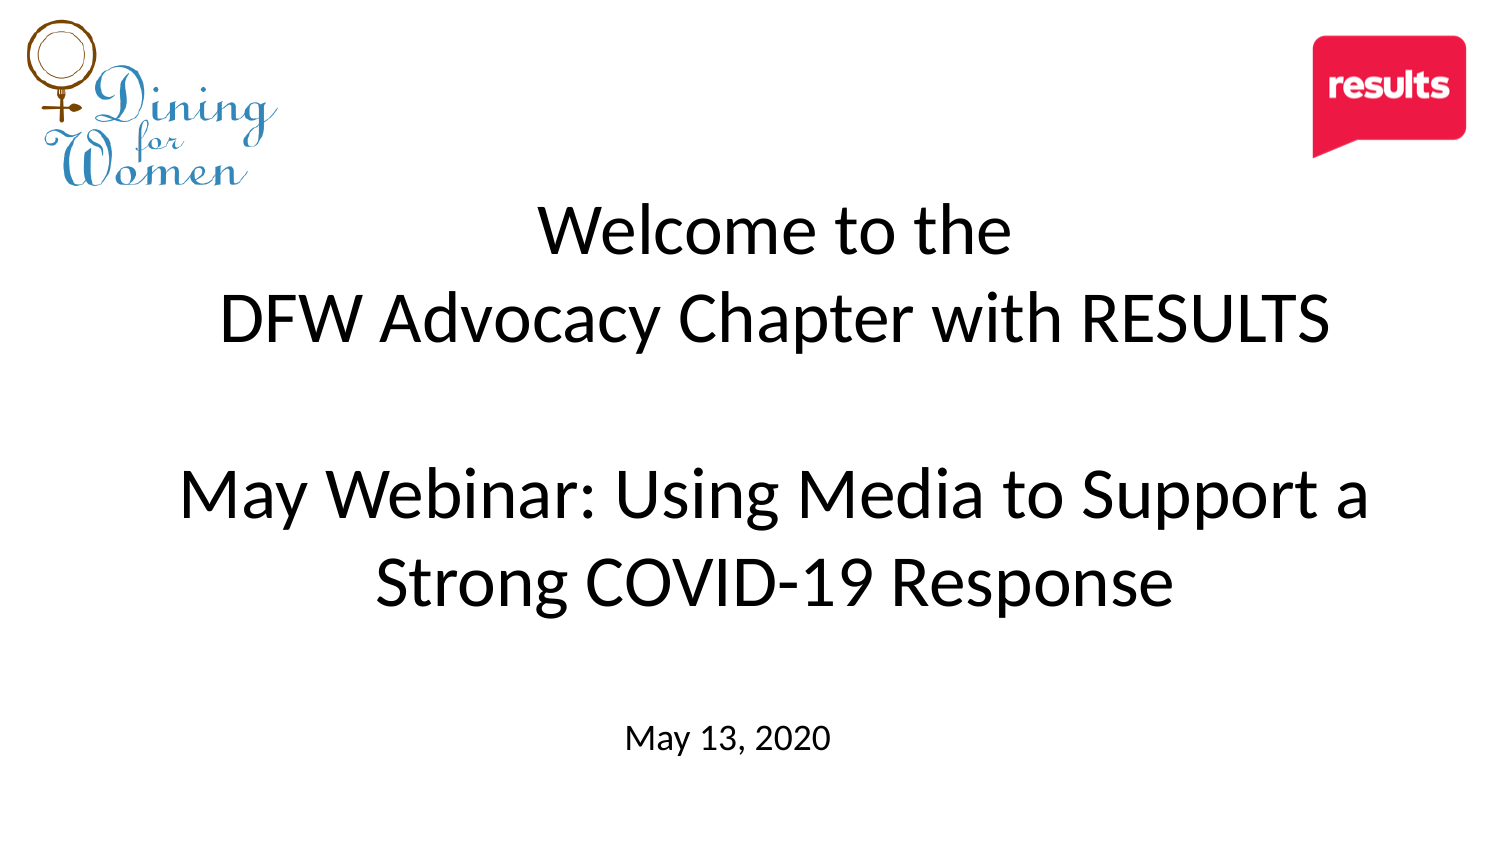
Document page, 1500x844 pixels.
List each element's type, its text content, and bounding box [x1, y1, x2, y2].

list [0, 0, 294, 222]
picture [1289, 13, 1490, 175]
text_box May 13, 2020 [184, 705, 1271, 765]
title Welcome to the DFW Advocacy Chapter with RESULTS May Webinar: Using Media to Support a Strong COVID-19 Response [114, 170, 1437, 632]
